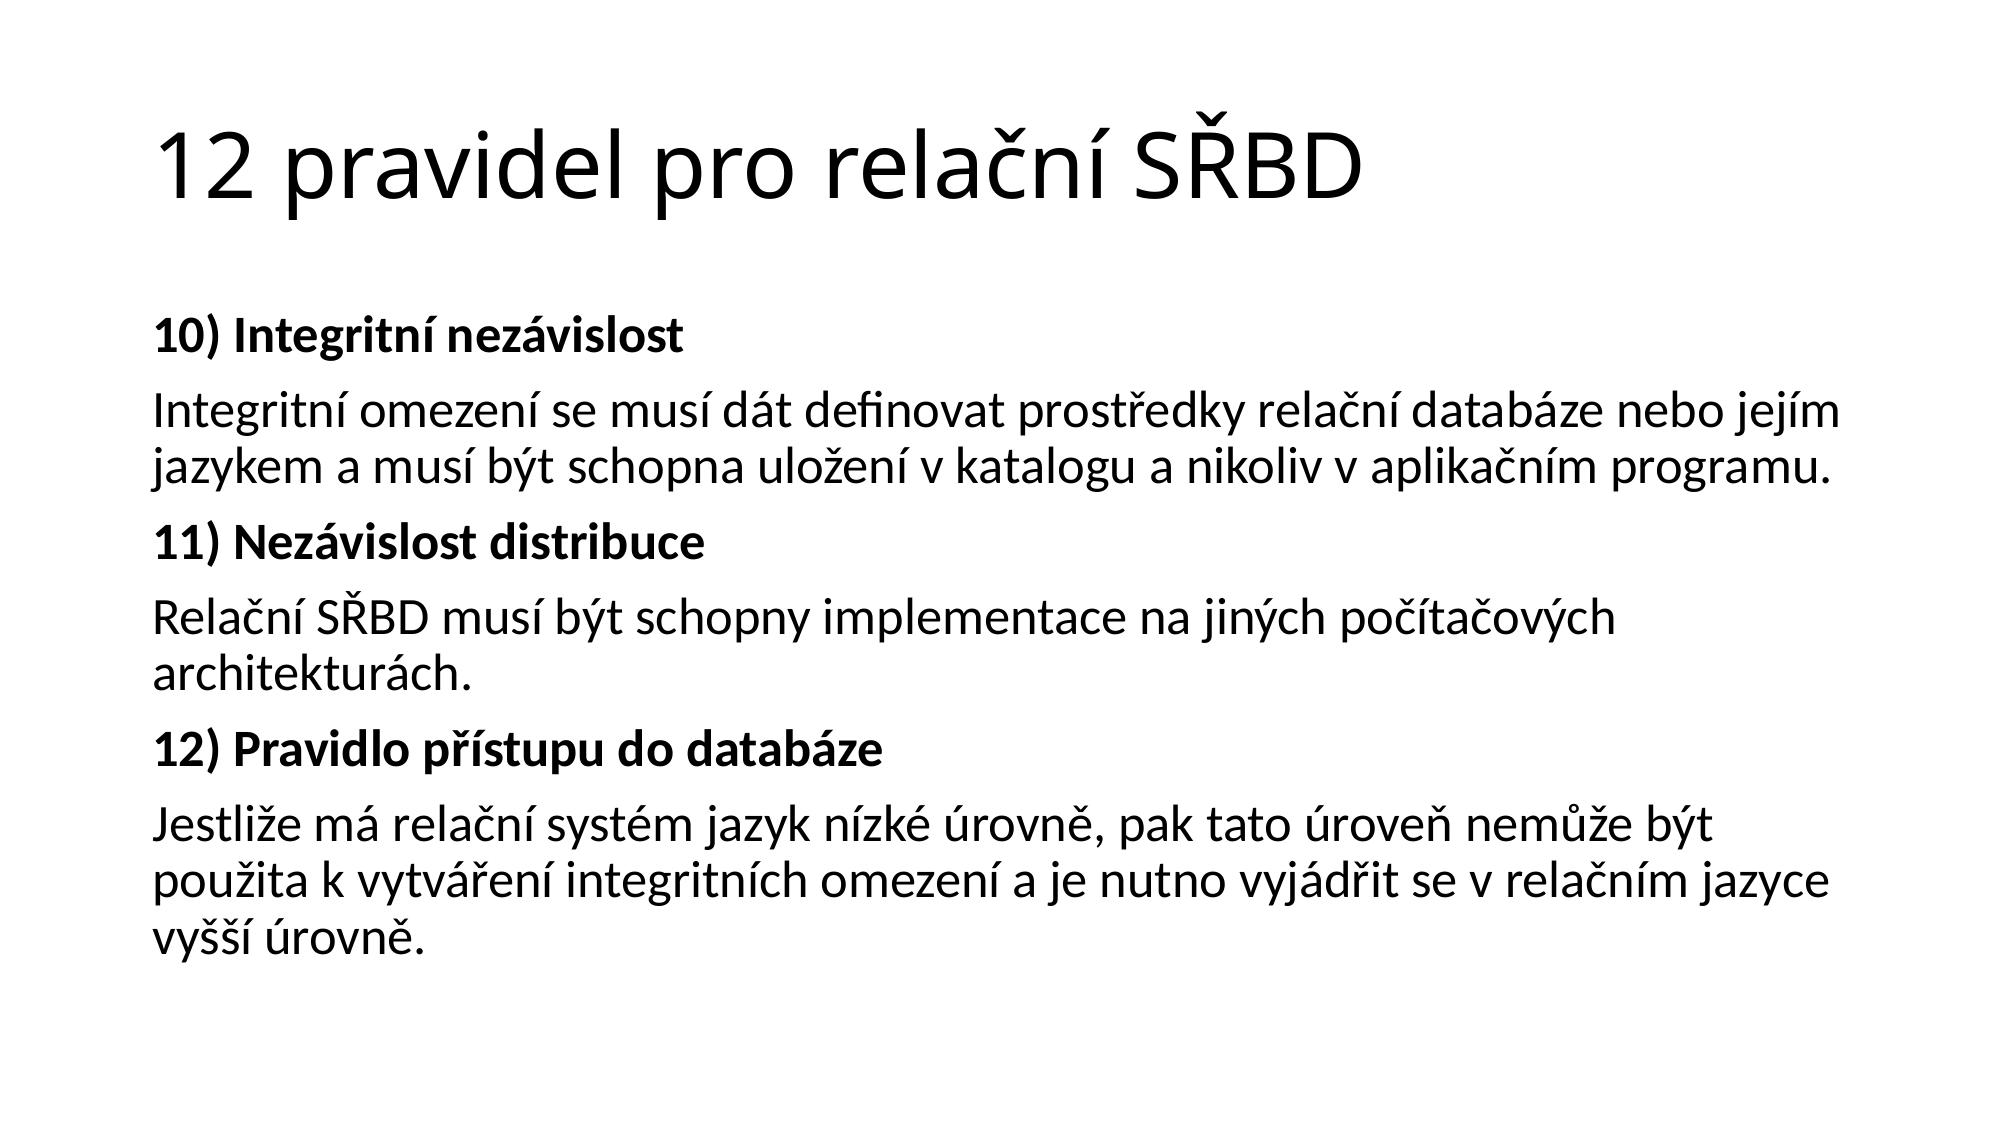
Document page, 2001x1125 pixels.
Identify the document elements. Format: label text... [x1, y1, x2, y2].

list 10) Integritní nezávislost Integritní omezení se musí dát definovat prostředky relační databáze nebo jejím jazykem a musí být schopna uložení v katalogu a nikoliv v aplikačním programu. 11) Nezávislost distribuce Relační SŘBD musí být schopny implementace na jiných počítačových architekturách. 12) Pravidlo přístupu do databáze Jestliže má relační systém jazyk nízké úrovně, pak tato úroveň nemůže být použita k vytváření integritních omezení a je nutno vyjádřit se v relačním jazyce vyšší úrovně. [137, 299, 1863, 1014]
title 12 pravidel pro relační SŘBD [137, 59, 1863, 278]
